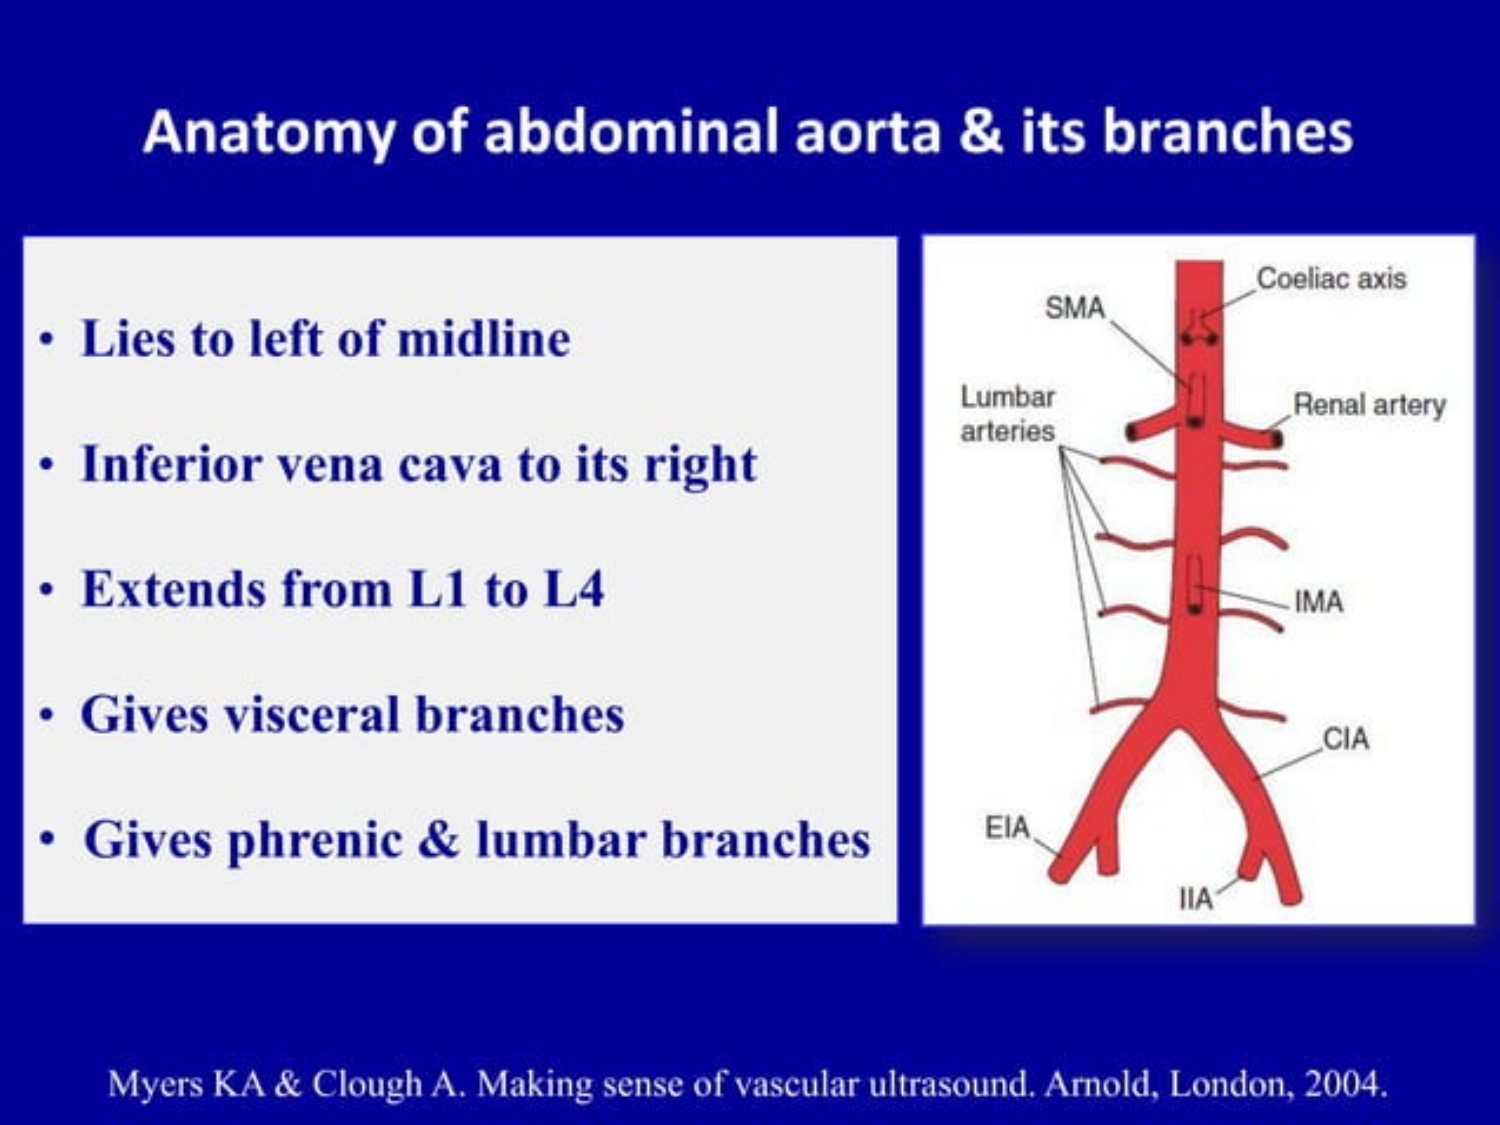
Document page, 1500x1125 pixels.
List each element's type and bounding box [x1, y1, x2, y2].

list [0, 0, 1500, 1125]
